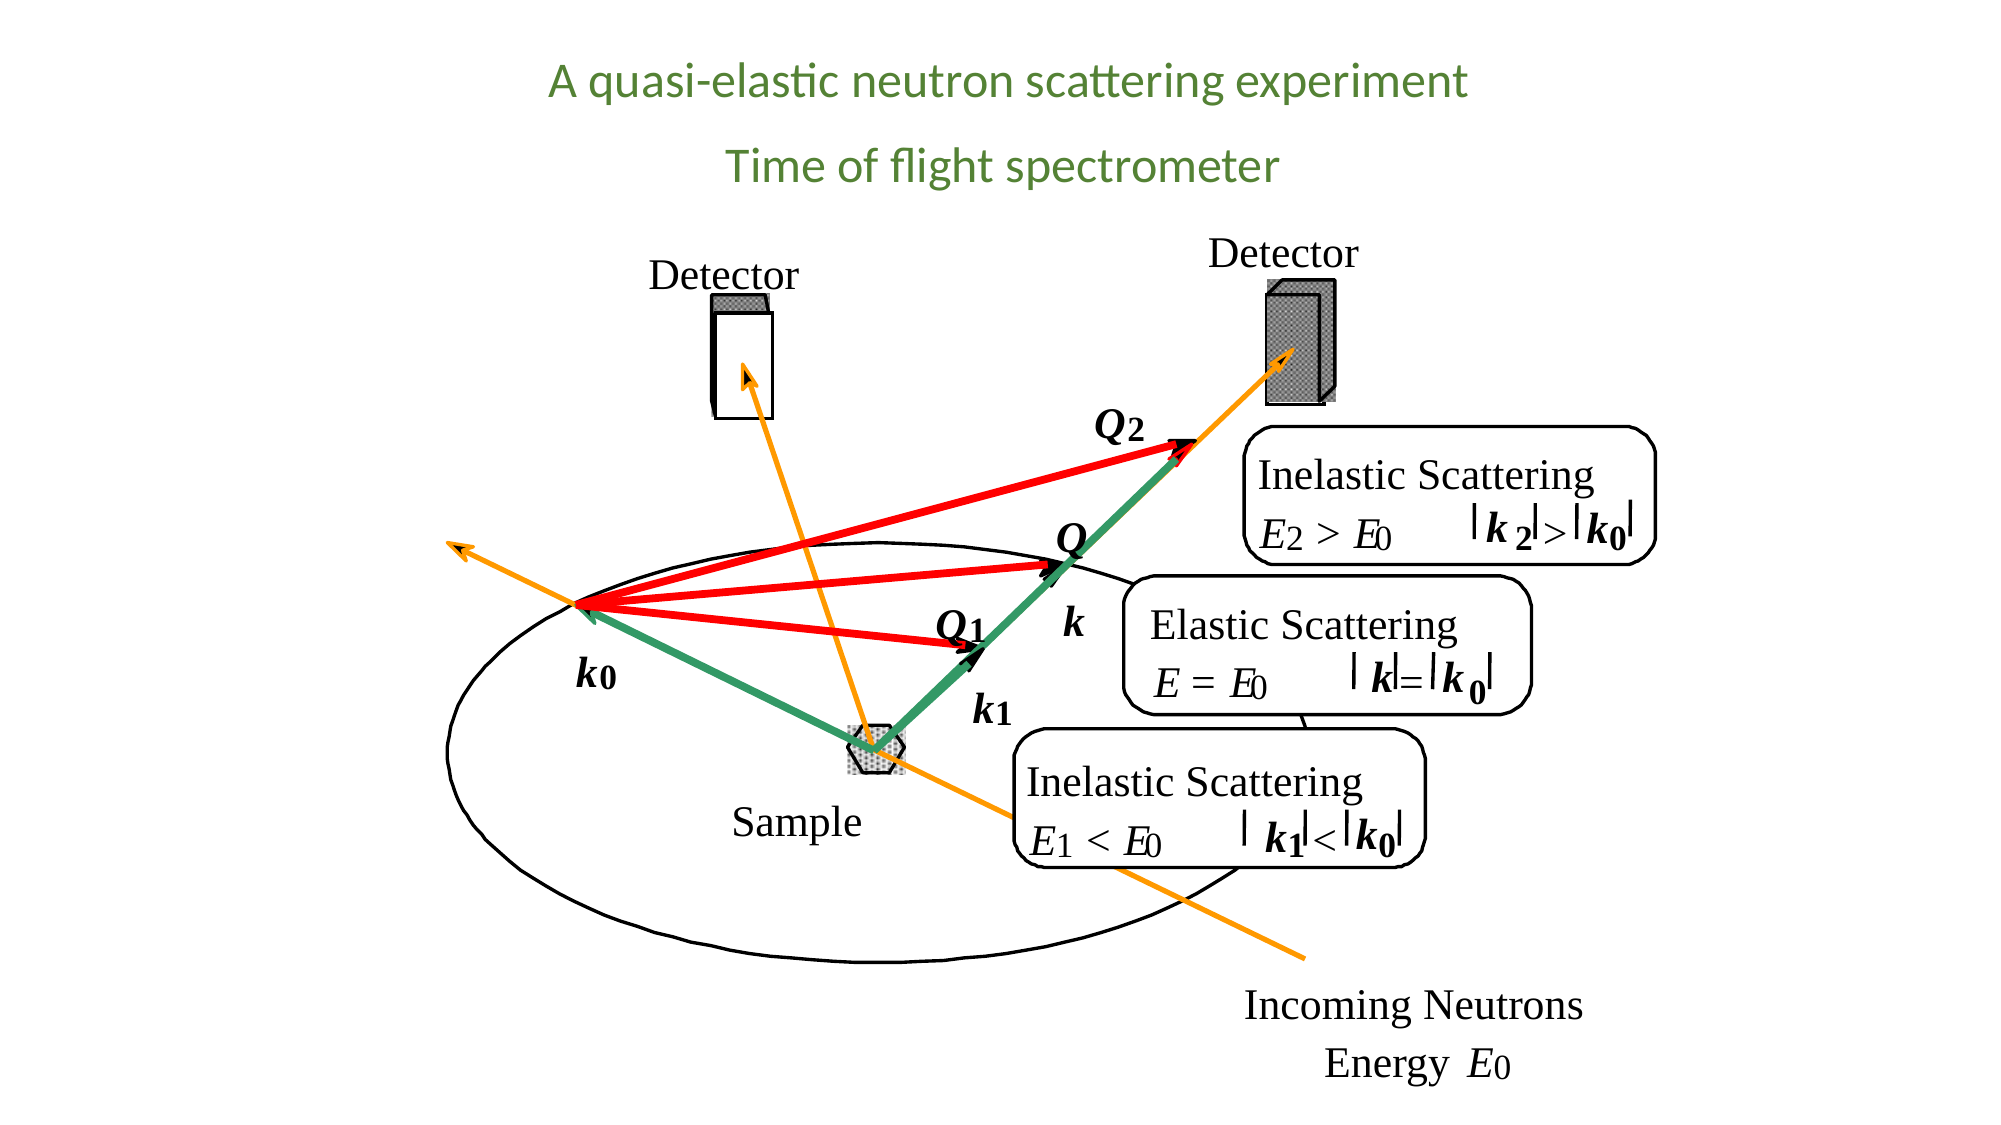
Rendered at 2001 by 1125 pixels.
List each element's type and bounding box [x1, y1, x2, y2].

text_box [421, 39, 1656, 1087]
